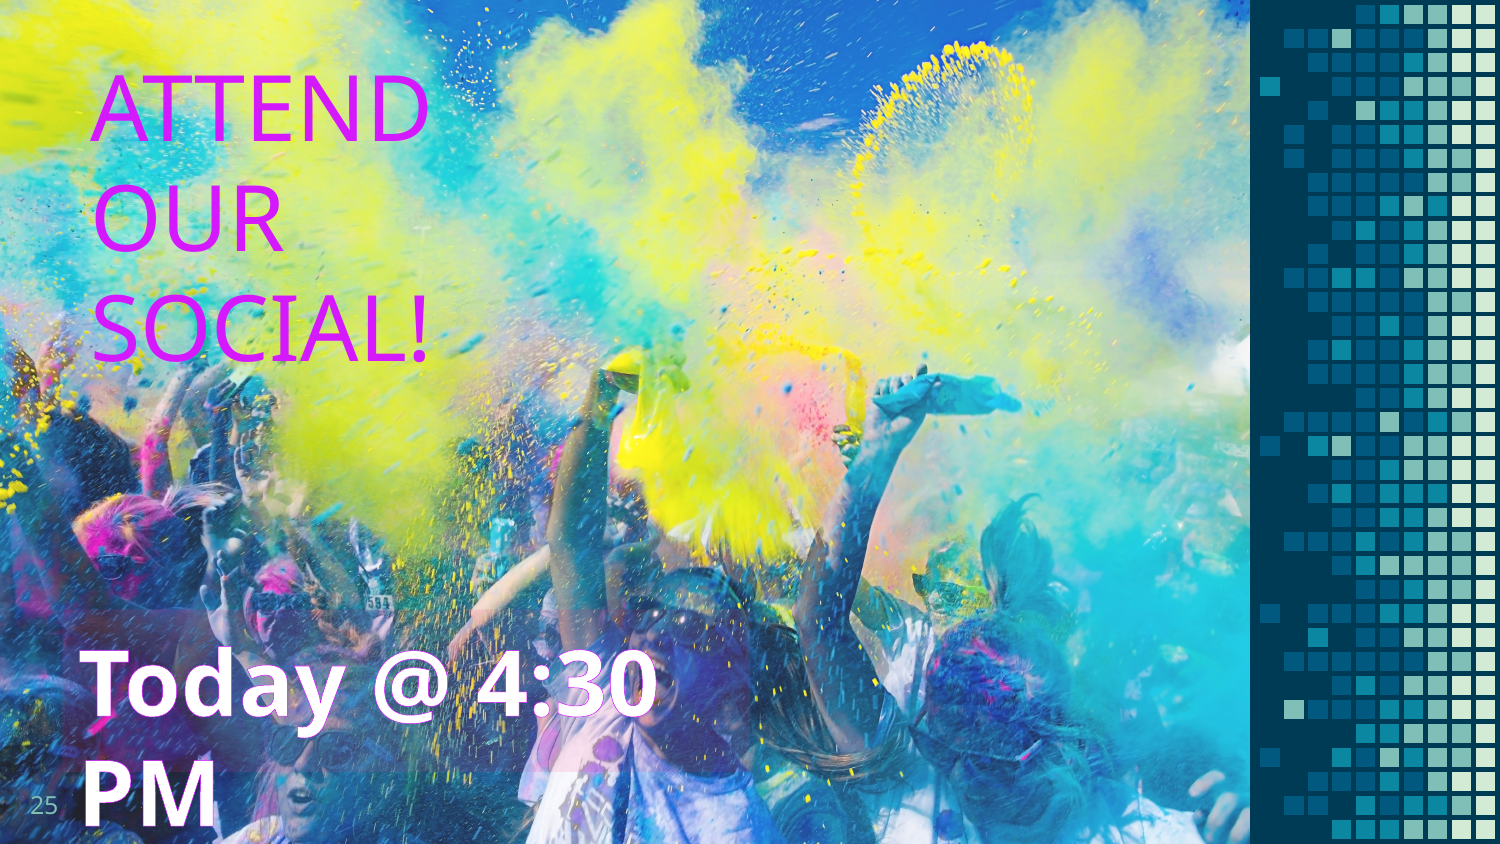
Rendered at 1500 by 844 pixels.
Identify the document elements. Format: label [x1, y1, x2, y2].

picture [0, 0, 1249, 844]
